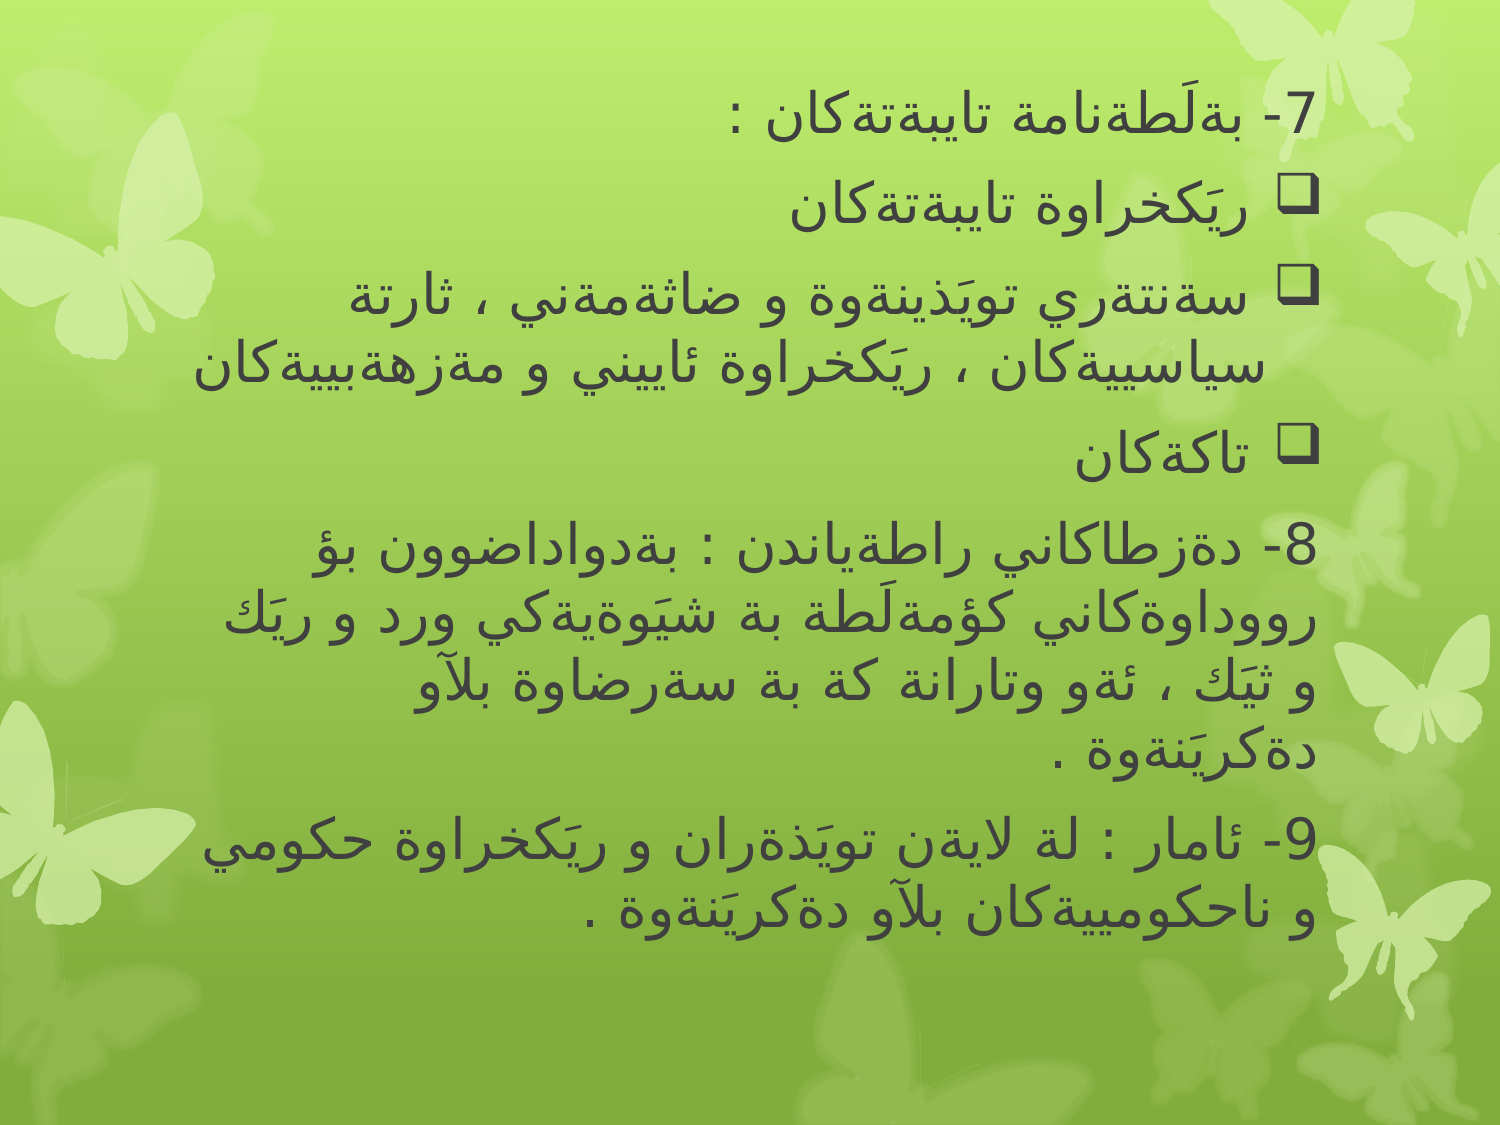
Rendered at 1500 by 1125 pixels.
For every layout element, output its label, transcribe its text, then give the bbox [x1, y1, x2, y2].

list 7- بةلَطةنامة تايبةتةكان : ريَكخراوة تايبةتةكان سةنتةري تويَذينةوة و ضاثةمةني ، ثارتة سياسييةكان ، ريَكخراوة ئاييني و مةزهةبييةكان تاكةكان 8- دةزطاكاني راطةياندن : بةدواداضوون بؤ رووداوةكاني كؤمةلَطة بة شيَوةيةكي ورد و ريَك و ثيَك ، ئةو وتارانة كة بة سةرضاوة بلآو دةكريَنةوة . 9- ئامار : لة لايةن تويَذةران و ريَكخراوة حكومي و ناحكومييةكان بلآو دةكريَنةوة . [165, 54, 1335, 962]
